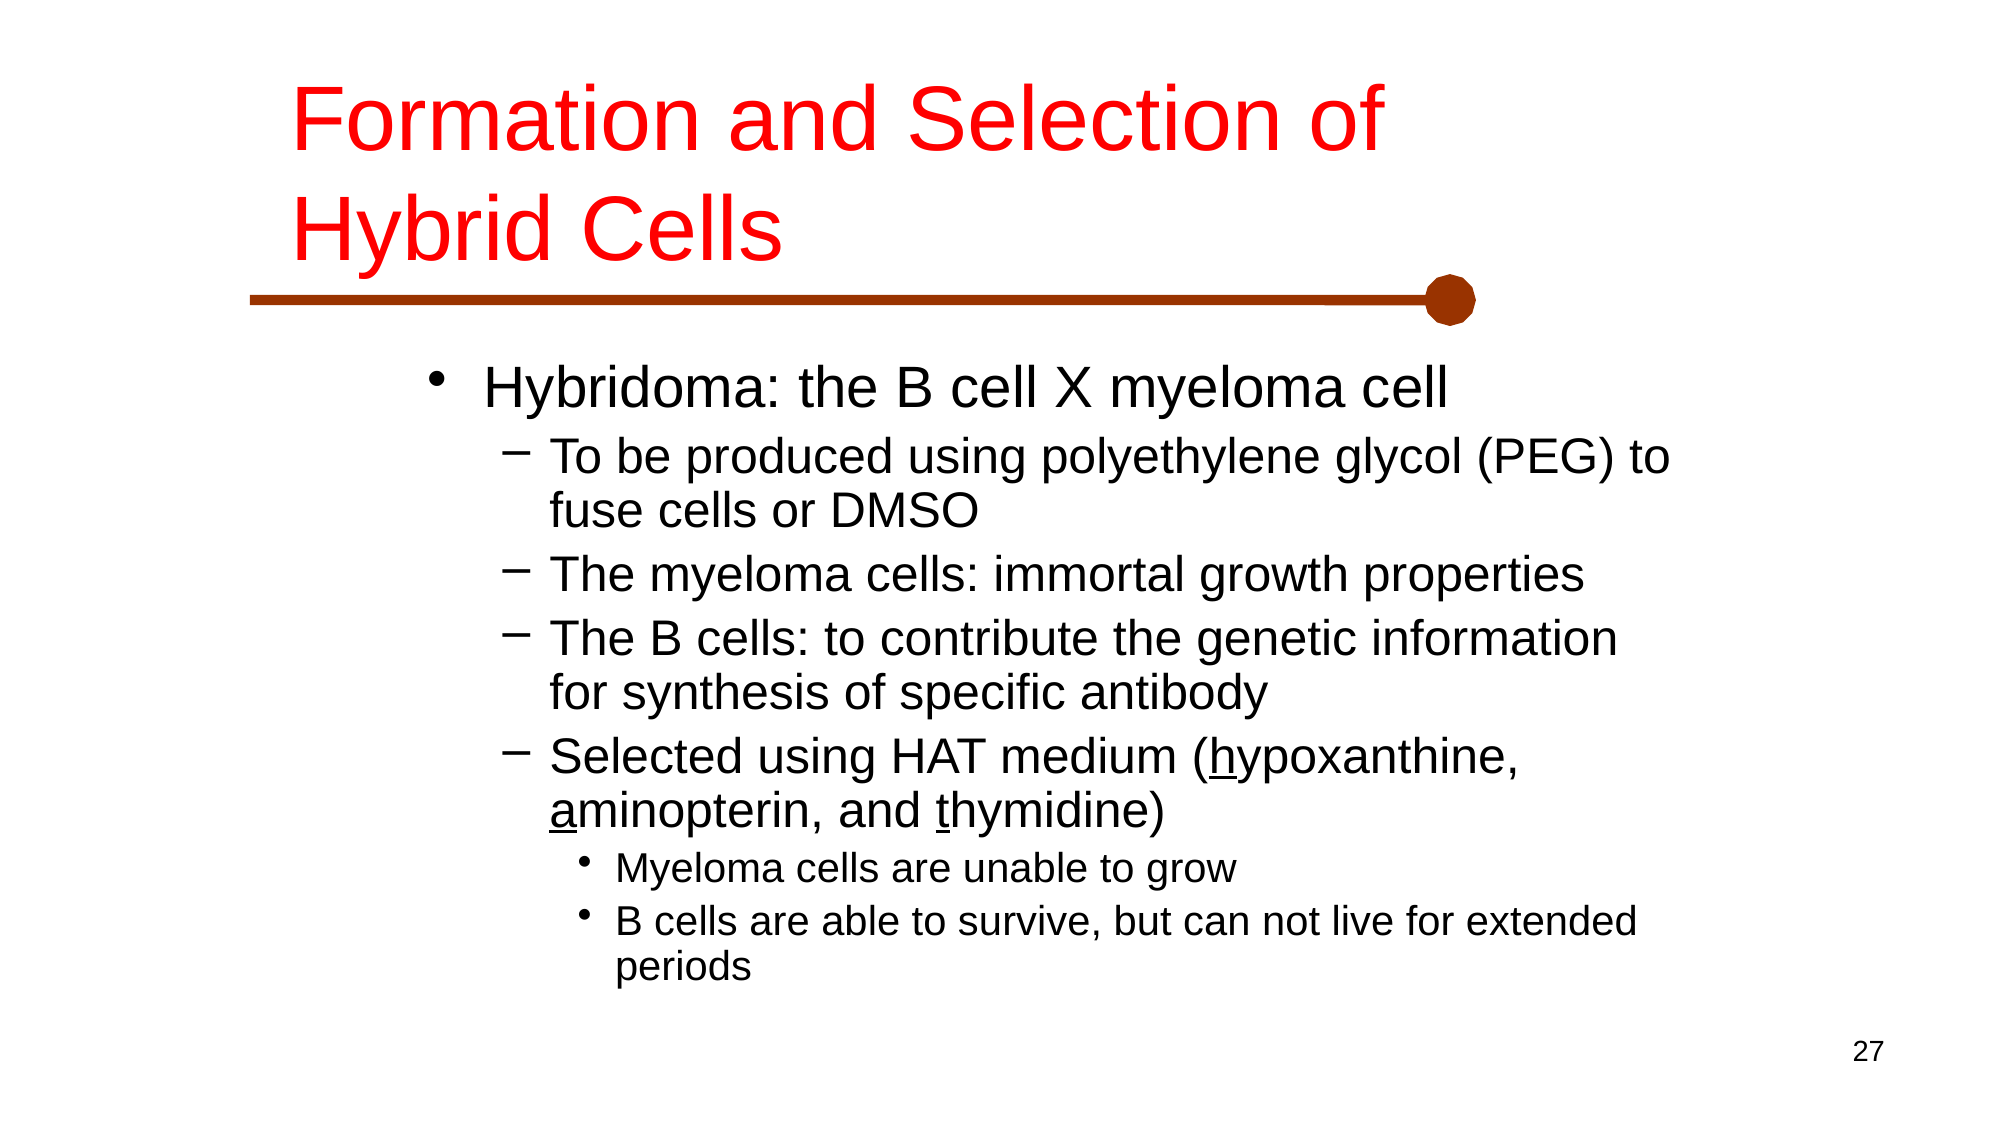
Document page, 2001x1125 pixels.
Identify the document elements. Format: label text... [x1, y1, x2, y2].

list Hybridoma: the B cell X myeloma cell To be produced using polyethylene glycol (PEG) to fuse cells or DMSO The myeloma cells: immortal growth properties The B cells: to contribute the genetic information for synthesis of specific antibody Selected using HAT medium (hypoxanthine, aminopterin, and thymidine) Myeloma cells are unable to grow B cells are able to survive, but can not live for extended periods [412, 350, 1688, 1025]
title Formation and Selection of Hybrid Cells [275, 75, 1550, 263]
text_box [249, 289, 1461, 311]
slide_number 27 [1433, 1024, 1901, 1103]
